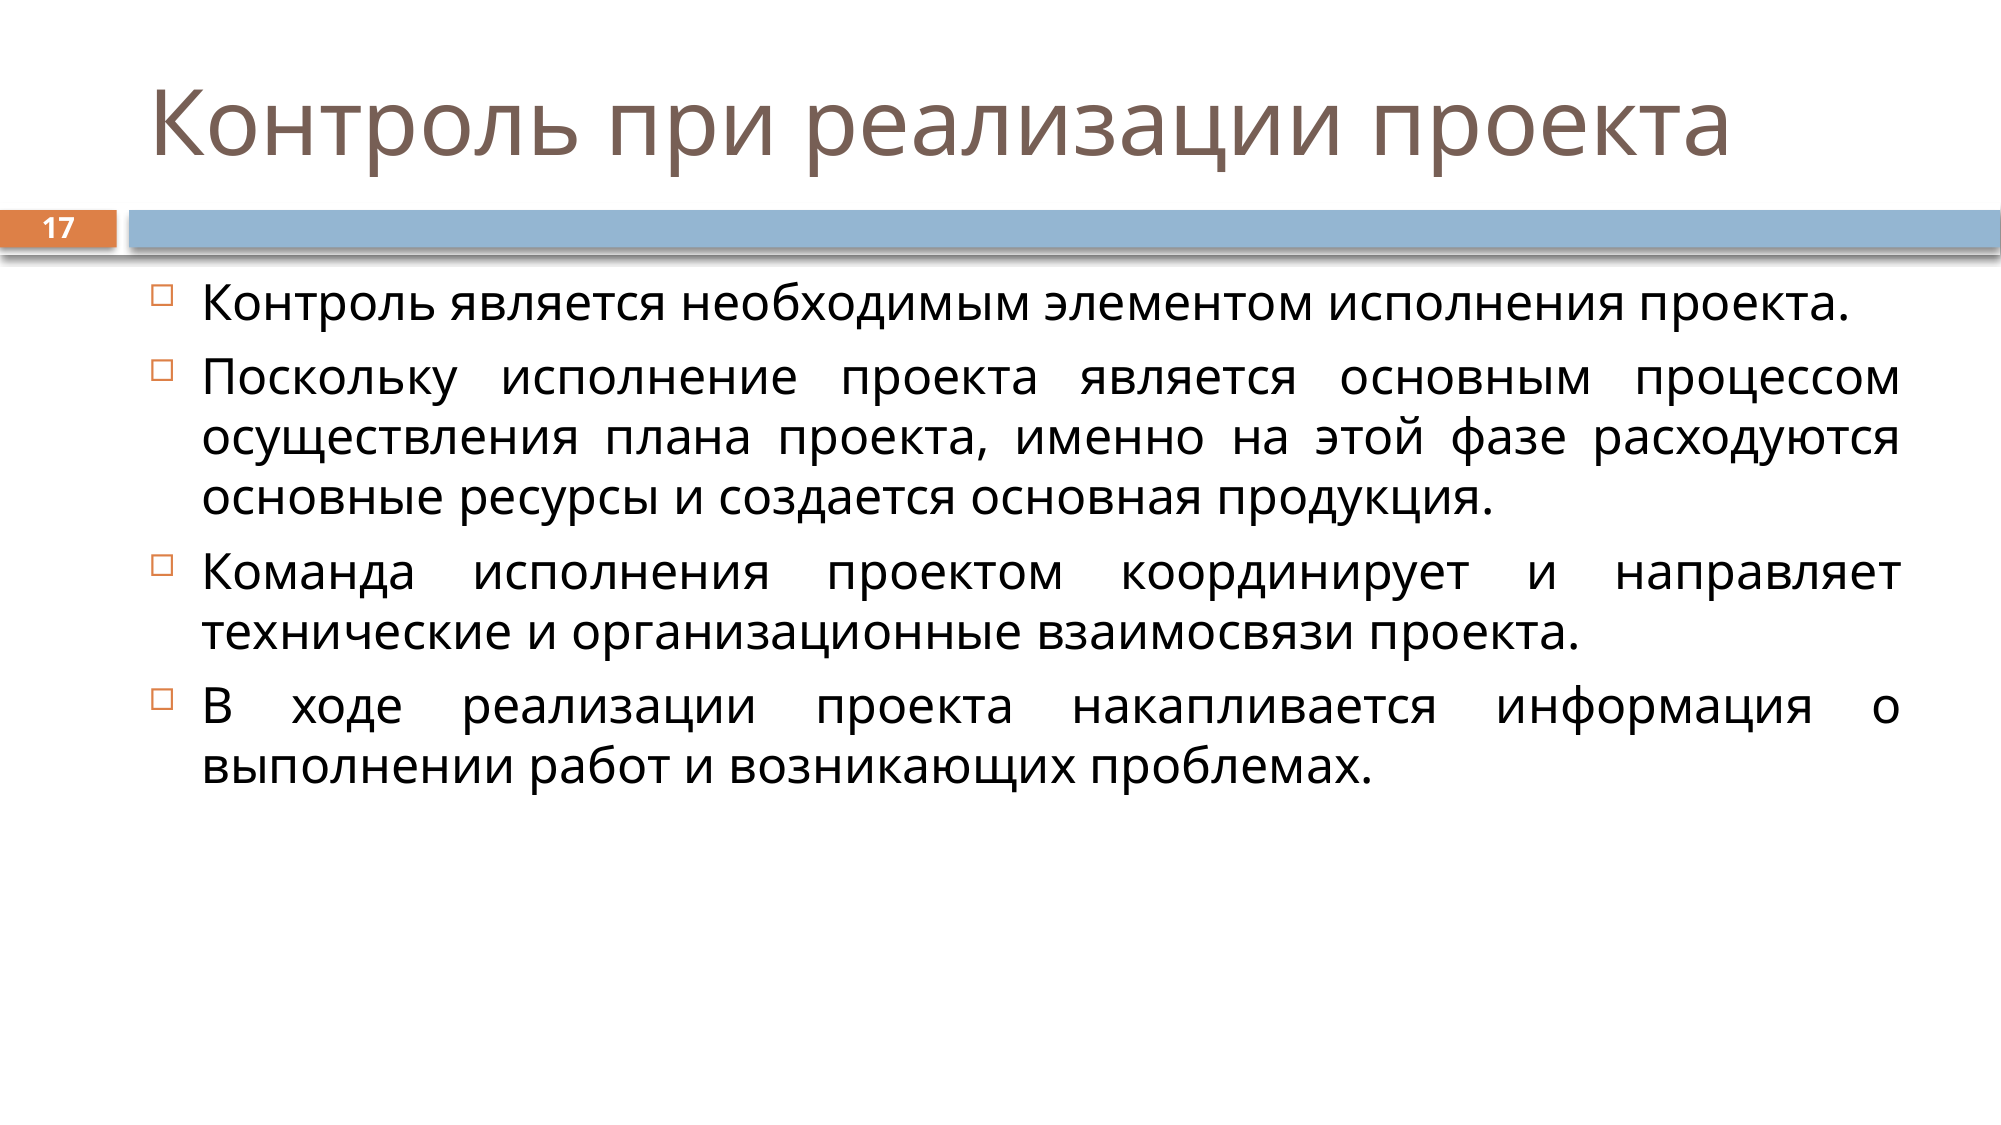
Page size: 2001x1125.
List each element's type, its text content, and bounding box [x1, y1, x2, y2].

slide_number 17 [0, 208, 117, 249]
title Контроль при реализации проекта [133, 37, 1918, 200]
list Контроль является необходимым элементом исполнения проекта. Поскольку исполнение проекта является основным процессом осуществления плана проекта, именно на этой фазе расходуются основные ресурсы и создается основная продукция. Команда исполнения проектом координирует и направляет технические и организационные взаимосвязи проекта. В ходе реализации проекта накапливается информация о выполнении работ и возникающих проблемах. [133, 262, 1918, 1000]
